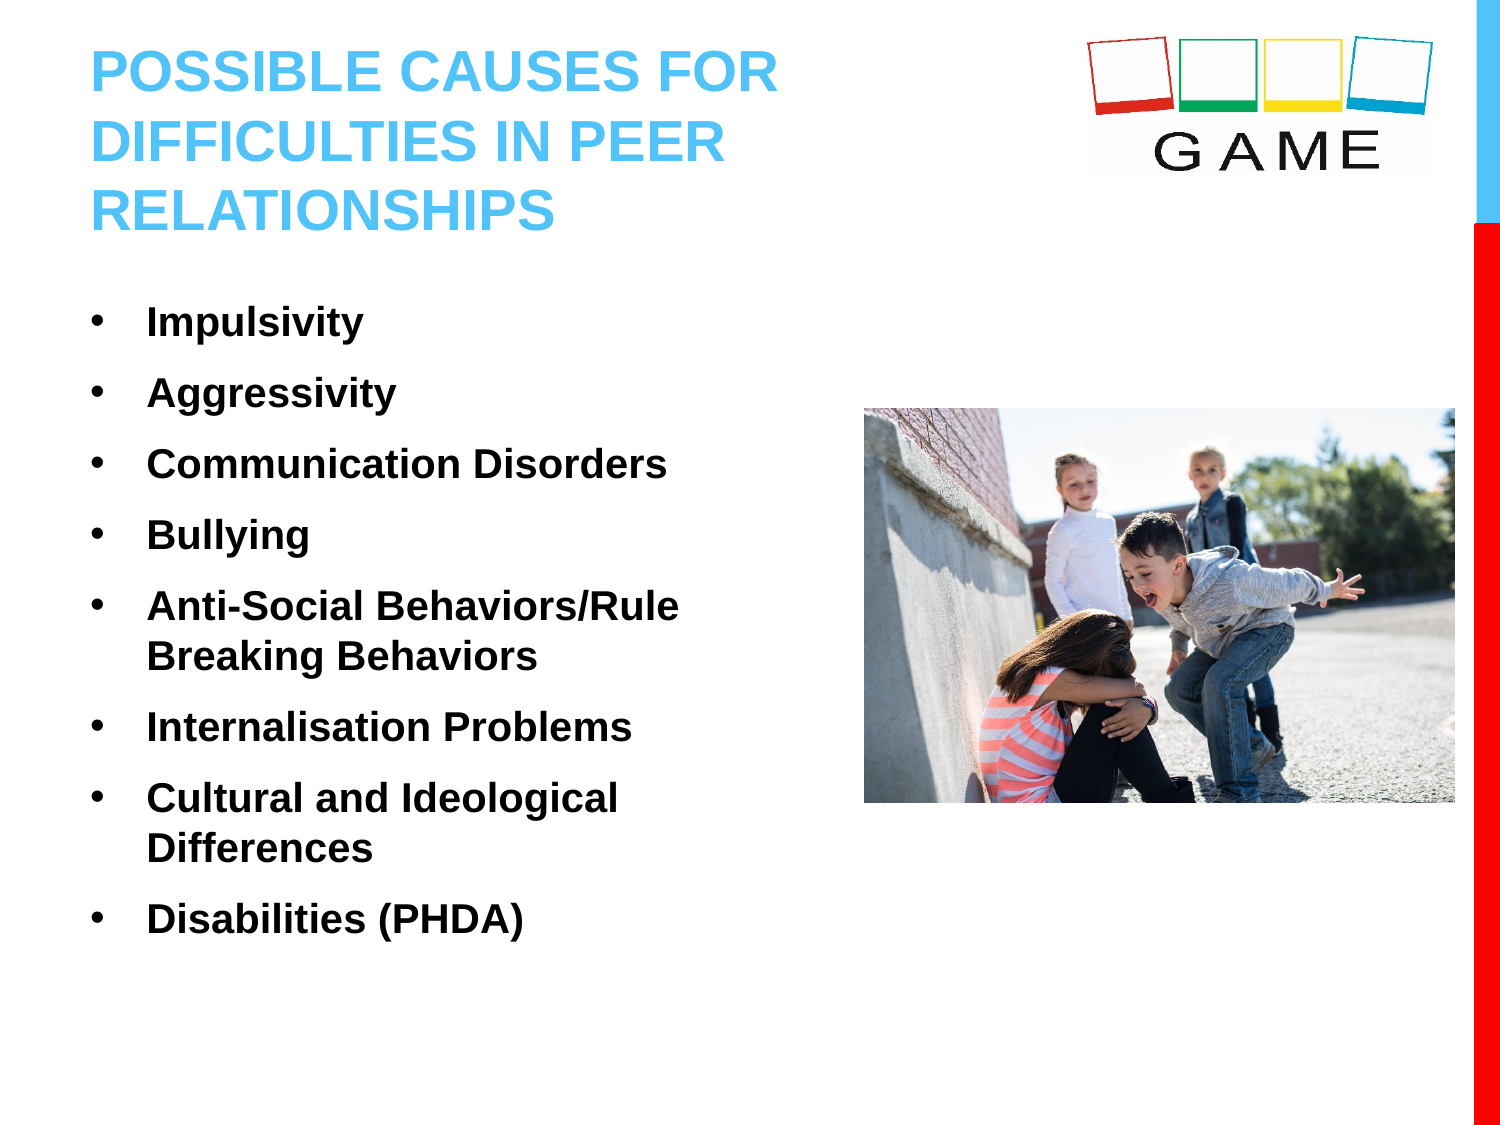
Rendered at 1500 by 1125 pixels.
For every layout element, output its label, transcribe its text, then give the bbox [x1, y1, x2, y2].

picture [1087, 36, 1433, 173]
picture [863, 408, 1455, 803]
title POSSIBLE CAUSES FOR DIFFICULTIES IN PEER RELATIONSHIPS [75, 25, 1025, 250]
list Impulsivity Aggressivity Communication Disorders Bullying Anti-Social Behaviors/Rule Breaking Behaviors Internalisation Problems Cultural and Ideological Differences Disabilities (PHDA) [75, 287, 869, 1005]
